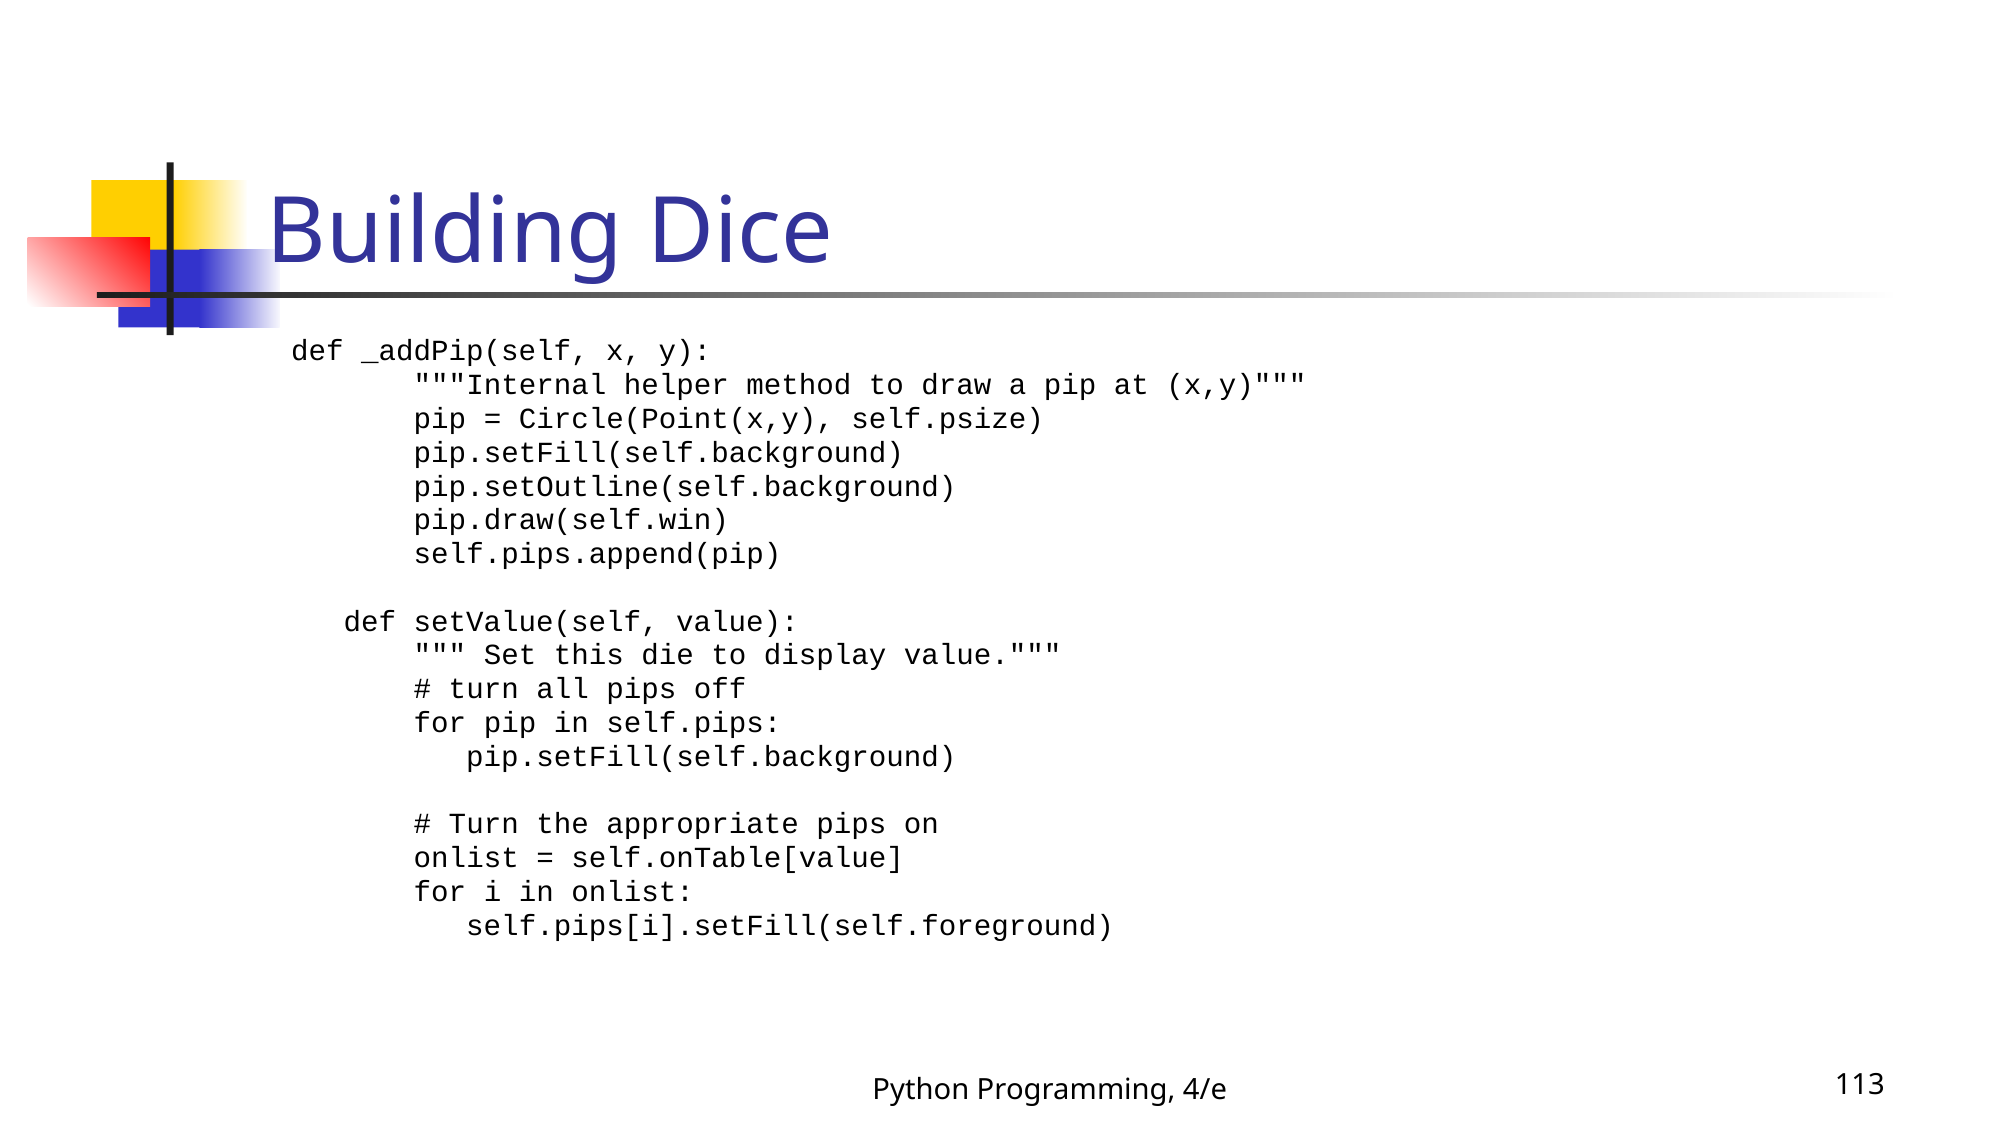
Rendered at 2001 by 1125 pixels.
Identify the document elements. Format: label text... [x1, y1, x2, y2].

footer Python Programming, 4/e [733, 1037, 1367, 1113]
slide_number 113 [1483, 1037, 1901, 1113]
title Building Dice [251, 101, 1957, 289]
list def _addPip(self, x, y): """Internal helper method to draw a pip at (x,y)""" pip = Circle(Point(x,y), self.psize) pip.setFill(self.background) pip.setOutline(self.background) pip.draw(self.win) self.pips.append(pip) def setValue(self, value): """ Set this die to display value.""" # turn all pips off for pip in self.pips: pip.setFill(self.background) # Turn the appropriate pips on onlist = self.onTable[value] for i in onlist: self.pips[i].setFill(self.foreground) [258, 331, 1959, 1006]
